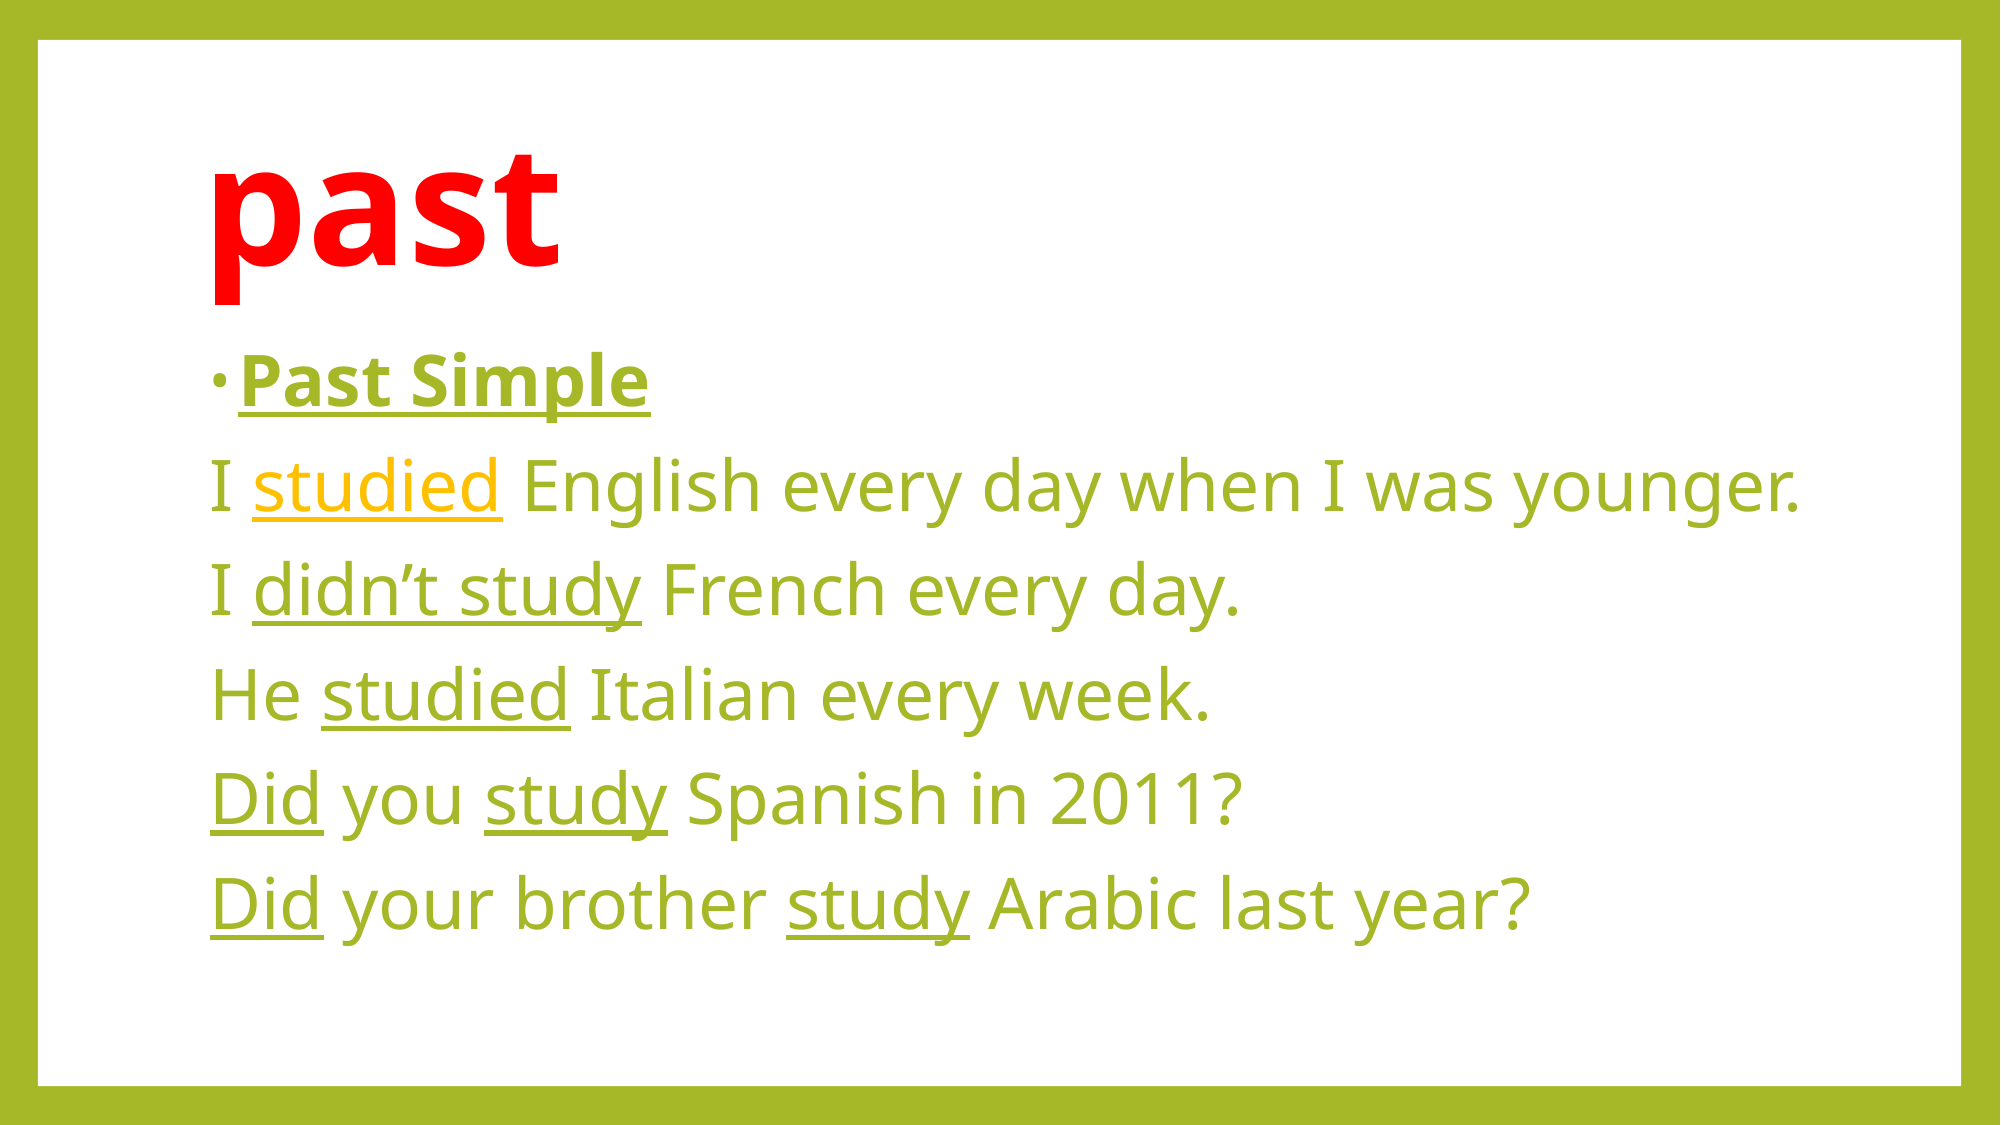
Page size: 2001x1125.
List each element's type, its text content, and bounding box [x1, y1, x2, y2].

list Past Simple I studied English every day when I was younger. I didn’t study French every day. He studied Italian every week. Did you study Spanish in 2011? Did your brother study Arabic last year? [187, 337, 1829, 1000]
title past [187, 99, 1808, 323]
